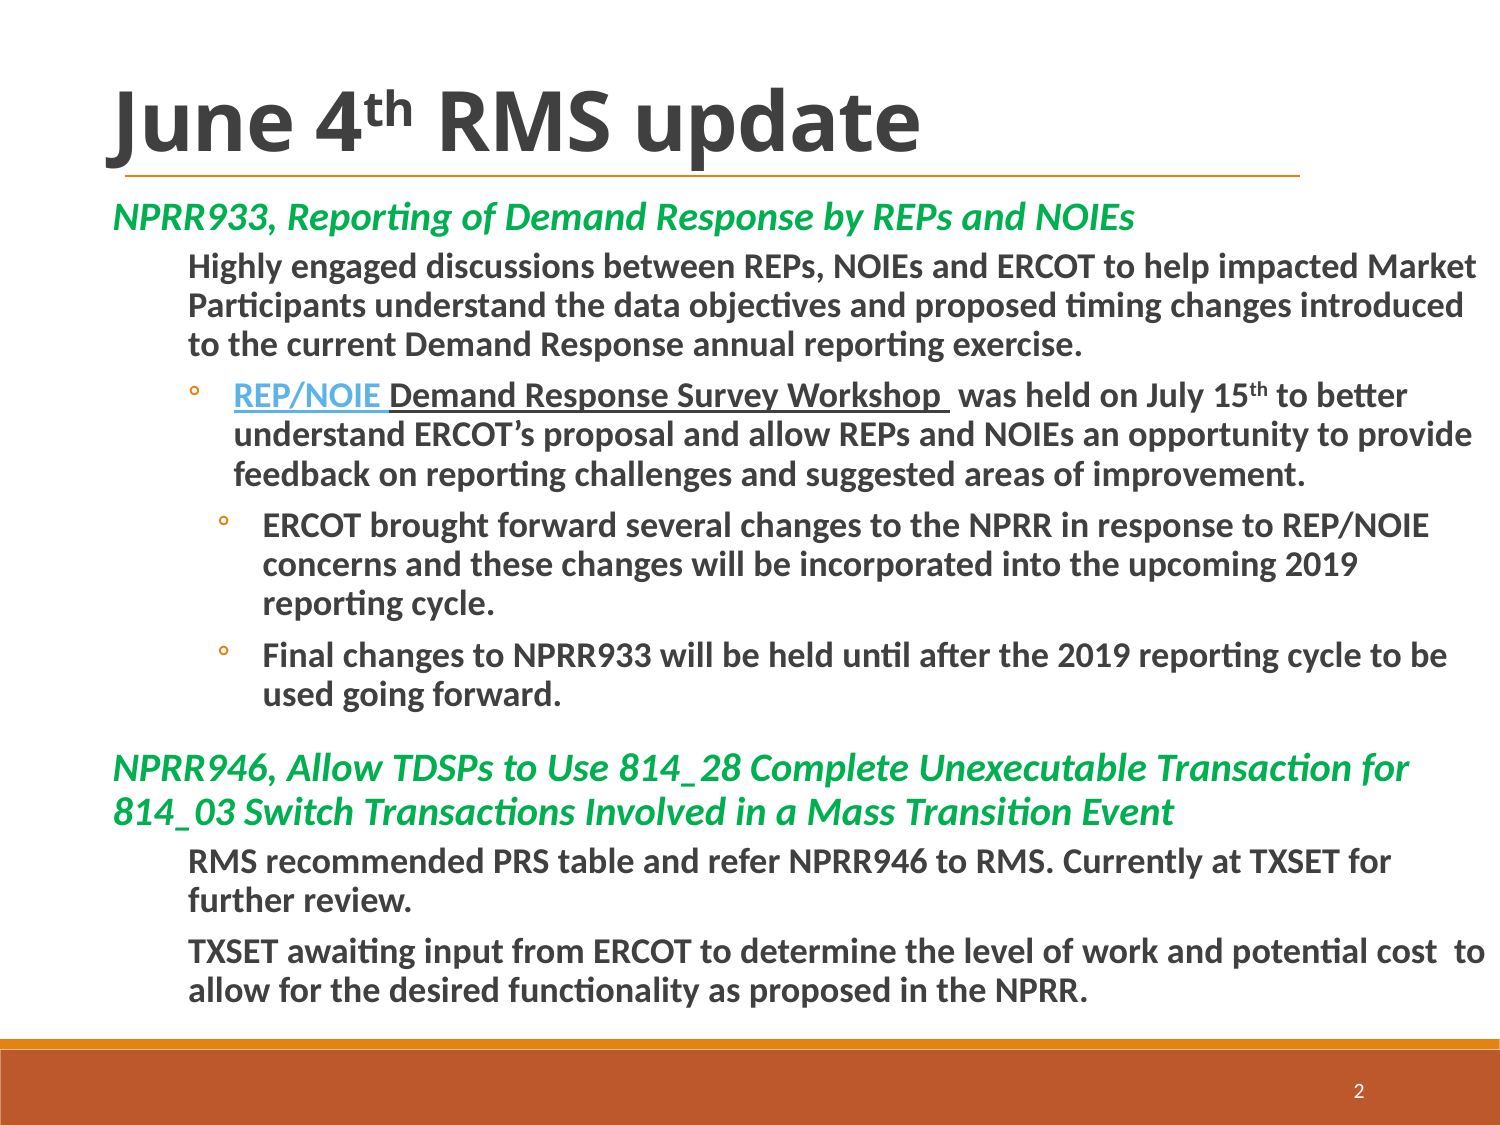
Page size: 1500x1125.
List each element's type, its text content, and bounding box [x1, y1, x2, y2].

list NPRR933, Reporting of Demand Response by REPs and NOIEs Highly engaged discussions between REPs, NOIEs and ERCOT to help impacted Market Participants understand the data objectives and proposed timing changes introduced to the current Demand Response annual reporting exercise. REP/NOIE Demand Response Survey Workshop was held on July 15th to better understand ERCOT’s proposal and allow REPs and NOIEs an opportunity to provide feedback on reporting challenges and suggested areas of improvement. ERCOT brought forward several changes to the NPRR in response to REP/NOIE concerns and these changes will be incorporated into the upcoming 2019 reporting cycle. Final changes to NPRR933 will be held until after the 2019 reporting cycle to be used going forward. NPRR946, Allow TDSPs to Use 814_28 Complete Unexecutable Transaction for 814_03 Switch Transactions Involved in a Mass Transition Event RMS recommended PRS table and refer NPRR946 to RMS. Currently at TXSET for further review. TXSET awaiting input from ERCOT to determine the level of work and potential cost to allow for the desired functionality as proposed in the NPRR. [112, 187, 1488, 1025]
title June 4th RMS update [97, 69, 1332, 176]
slide_number 2 [1218, 1059, 1380, 1120]
